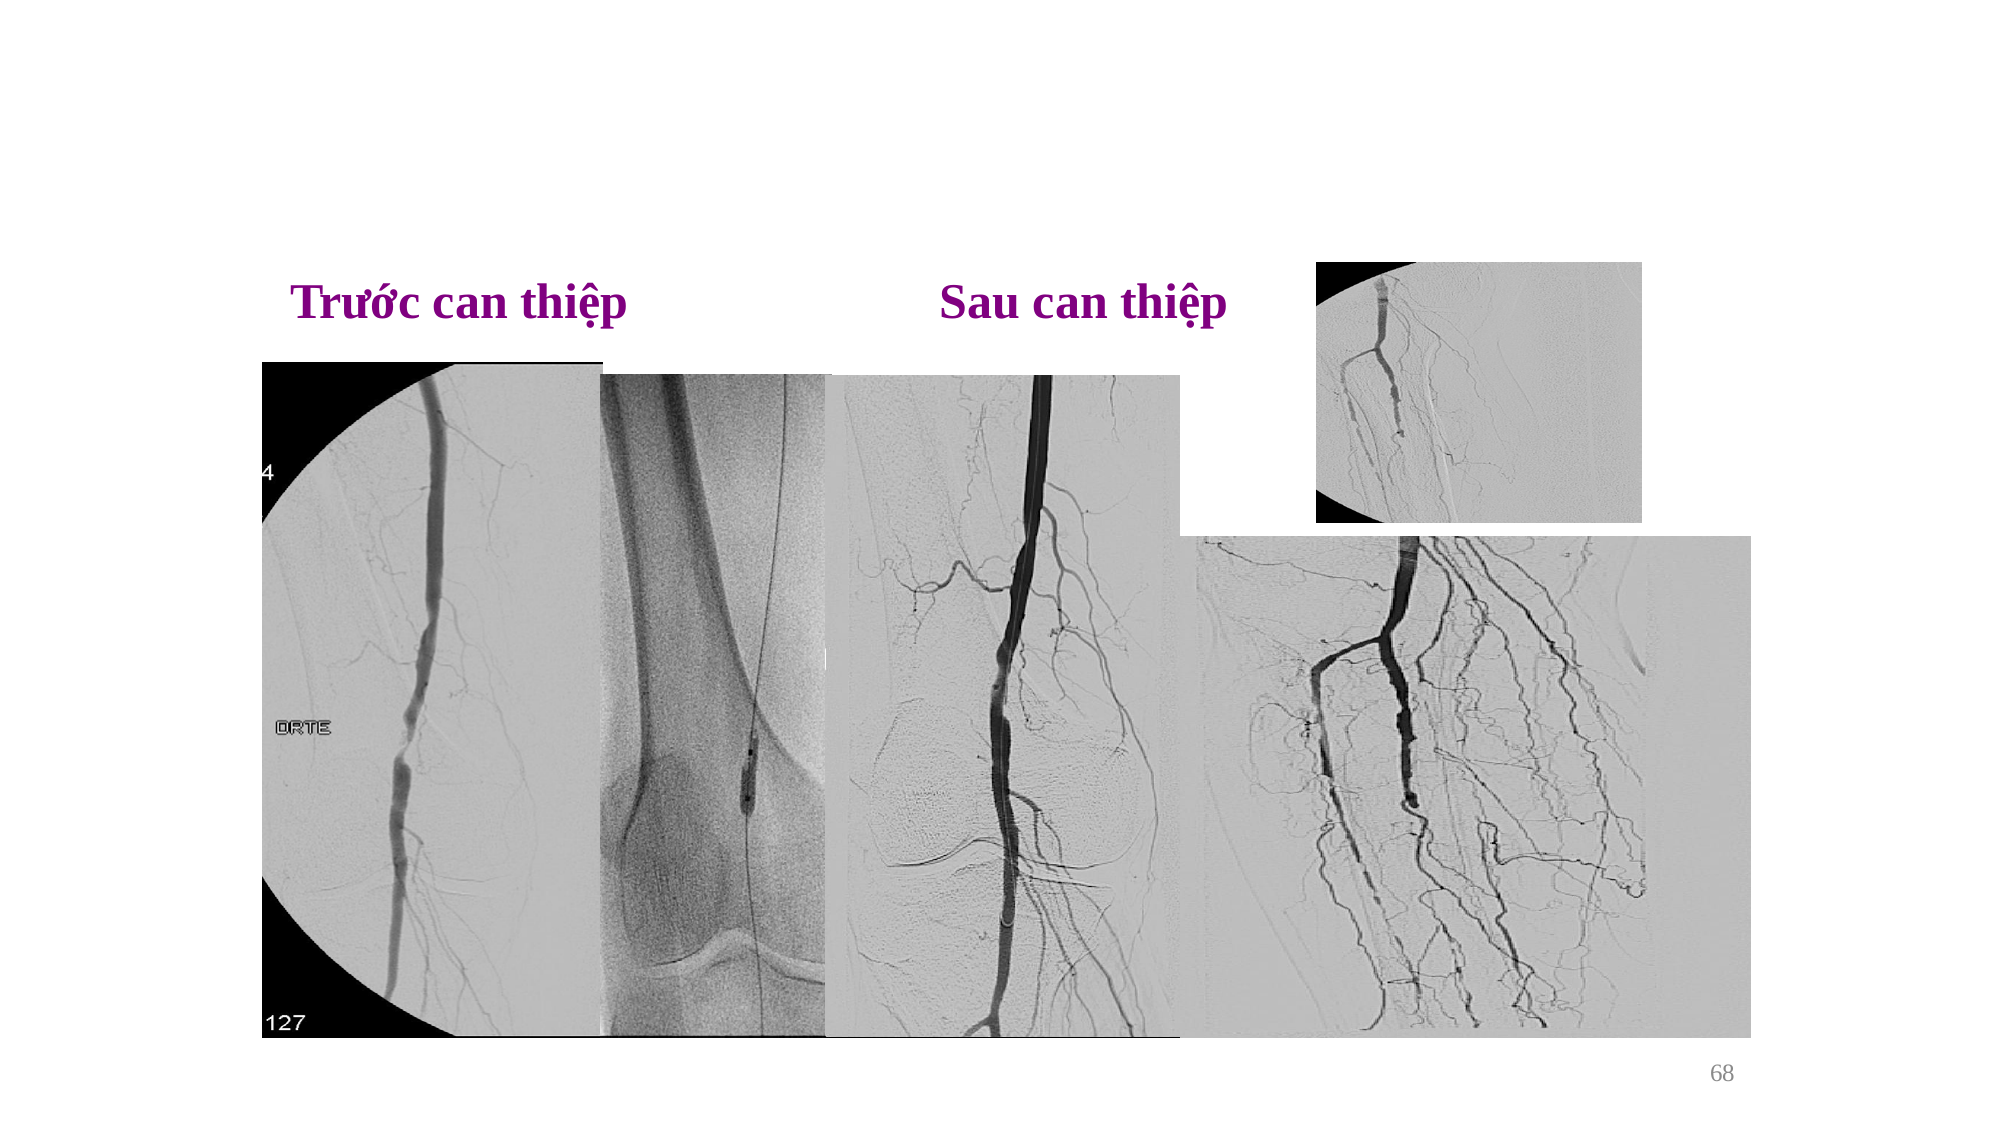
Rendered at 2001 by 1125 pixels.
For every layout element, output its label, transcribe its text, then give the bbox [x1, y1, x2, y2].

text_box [1124, 262, 1751, 1038]
picture [262, 362, 1180, 1038]
text_box Trước can thiệp [287, 266, 632, 329]
slide_number 68 [1301, 1057, 1966, 1125]
title Sau can thiệp [937, 266, 1119, 373]
